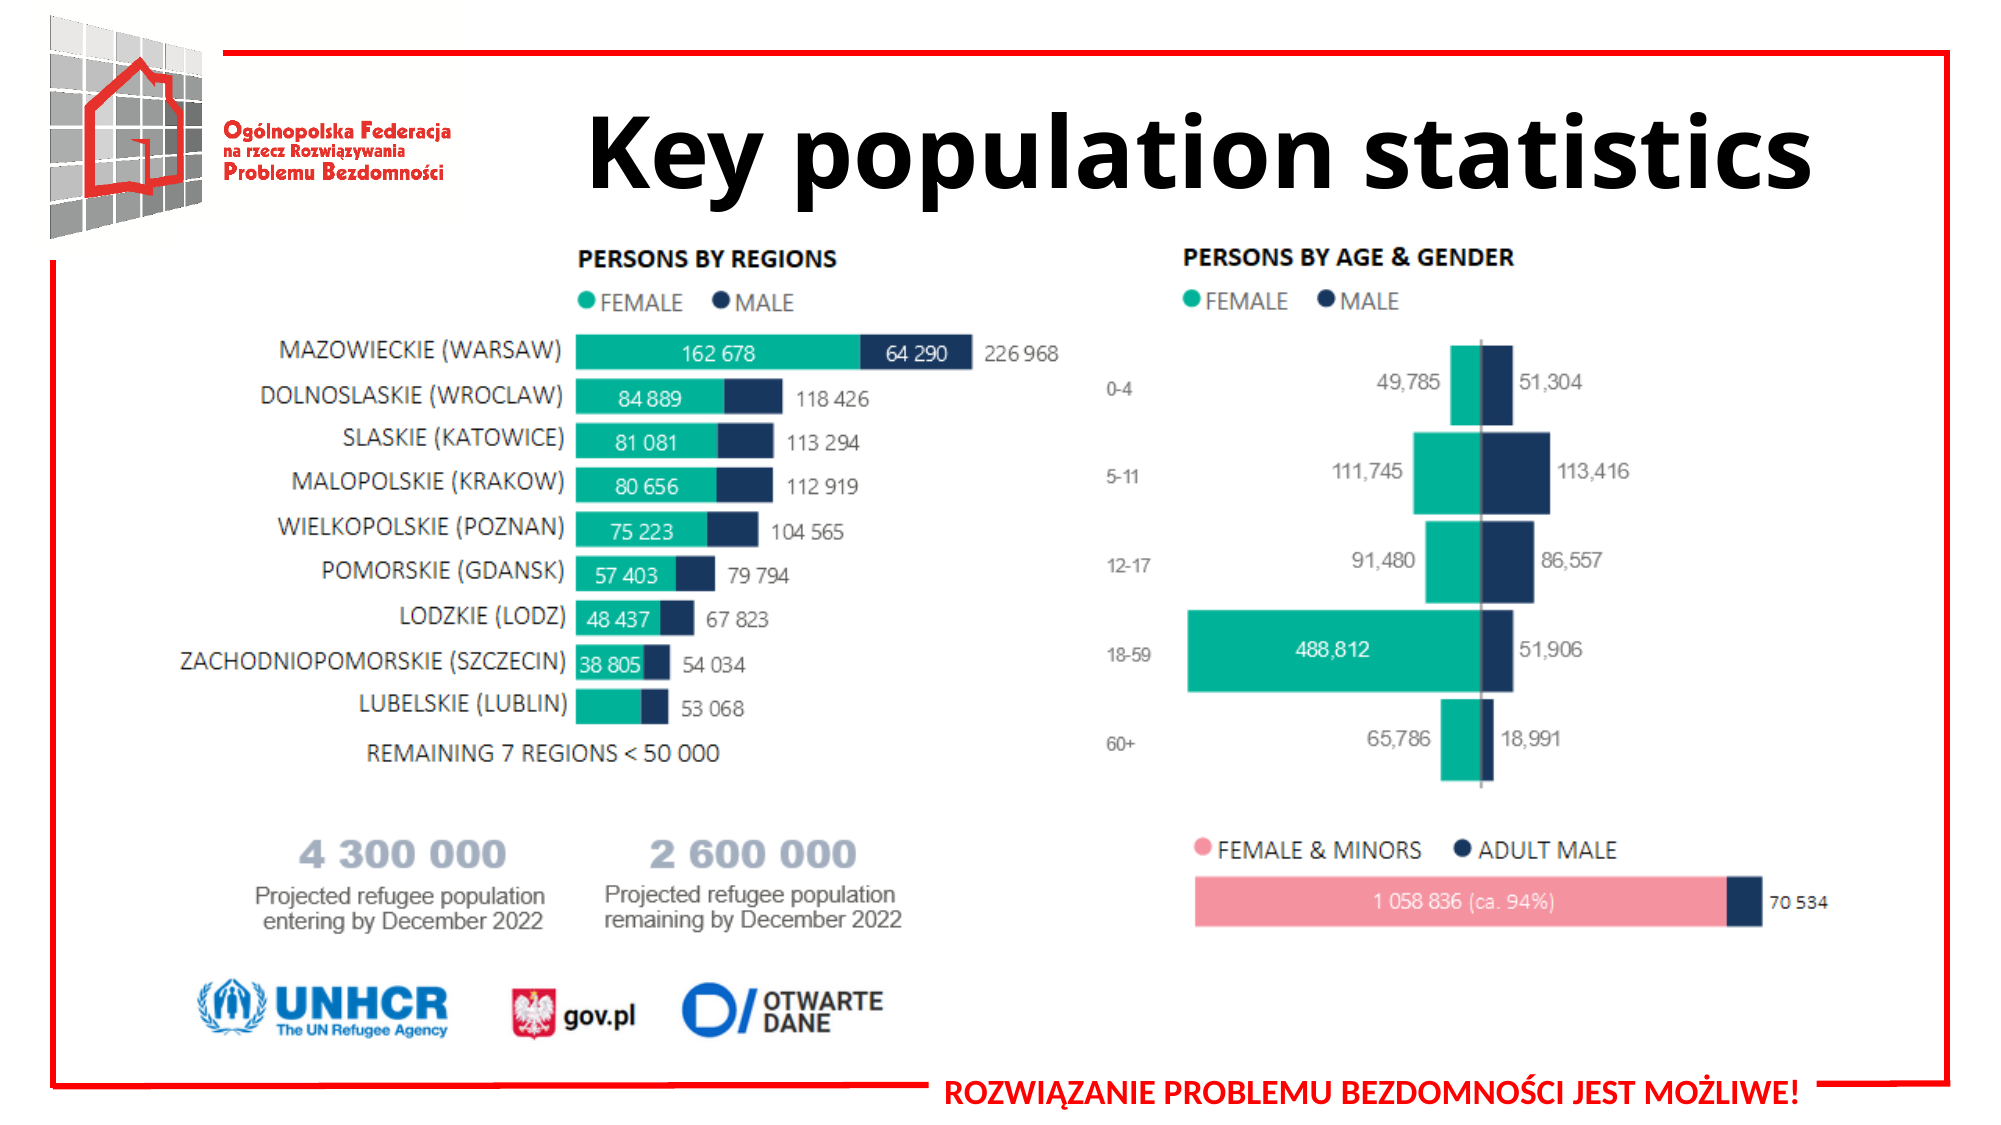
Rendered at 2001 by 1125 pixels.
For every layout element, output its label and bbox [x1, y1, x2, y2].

text_box [37, 2, 1951, 1121]
picture [168, 226, 1835, 1067]
